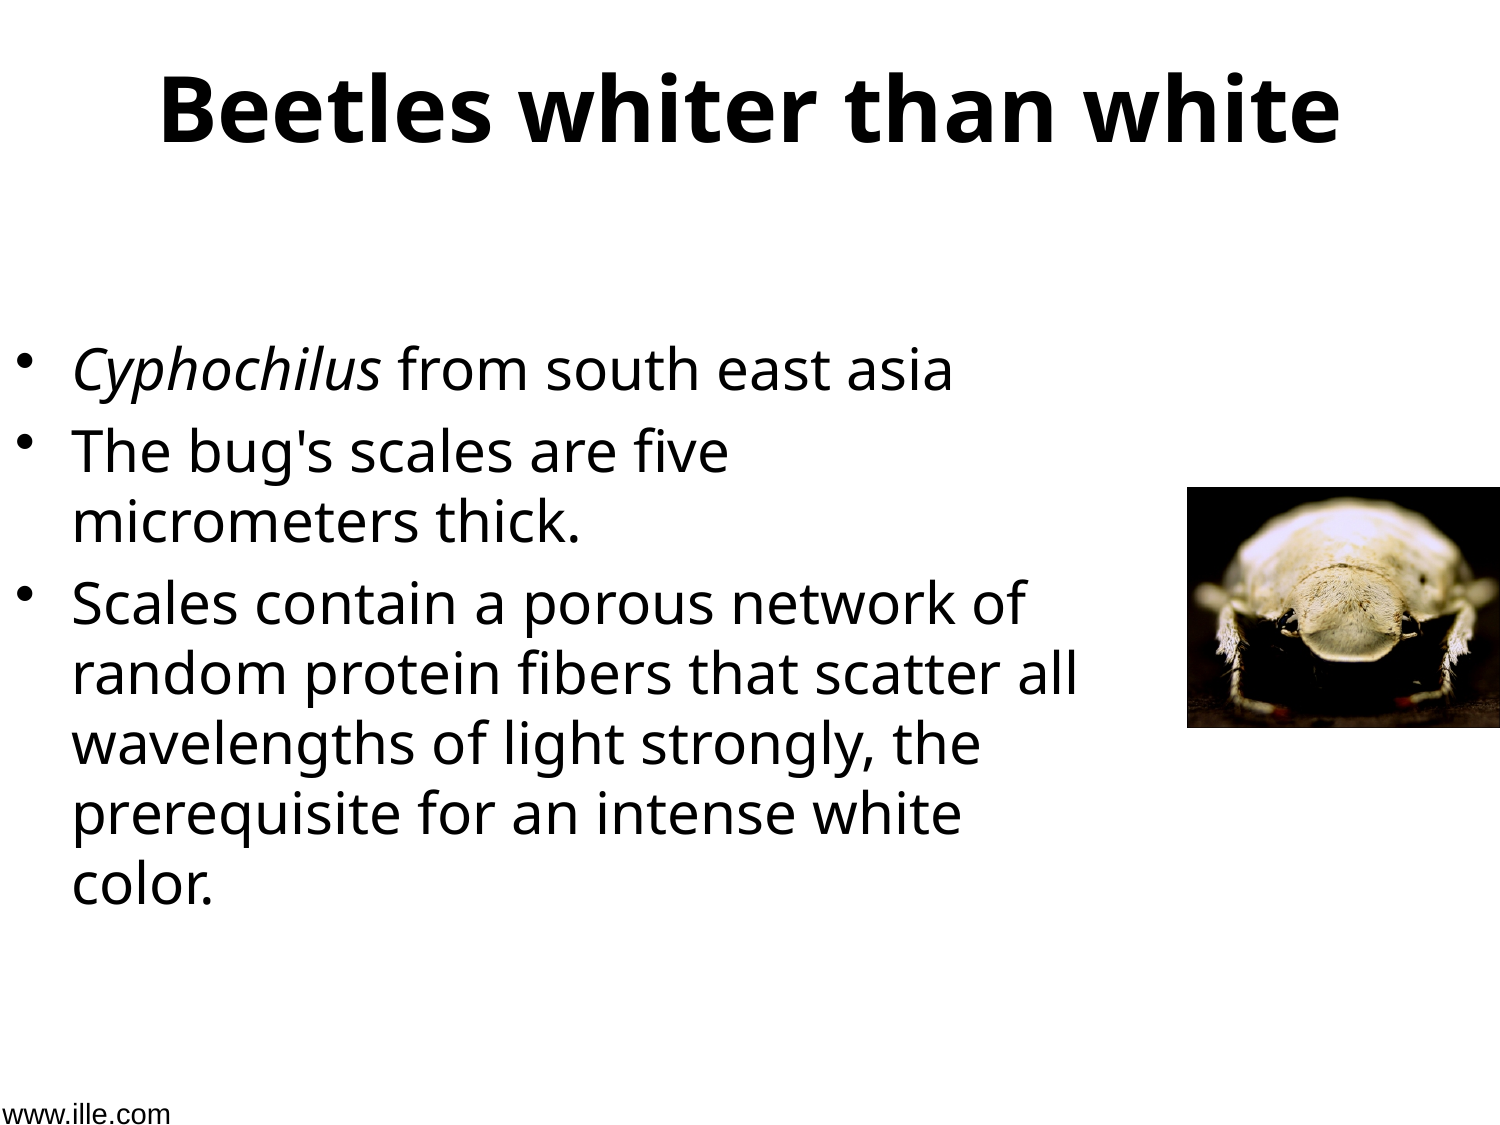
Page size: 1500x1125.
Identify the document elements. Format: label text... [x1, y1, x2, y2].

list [1187, 487, 1500, 728]
list Cyphochilus from south east asia The bug's scales are five micrometers thick. Scales contain a porous network of random protein fibers that scatter all wavelengths of light strongly, the prerequisite for an intense white color. [0, 324, 1100, 1000]
title Beetles whiter than white [112, 12, 1388, 200]
slide_number www.ille.com [0, 1087, 301, 1125]
